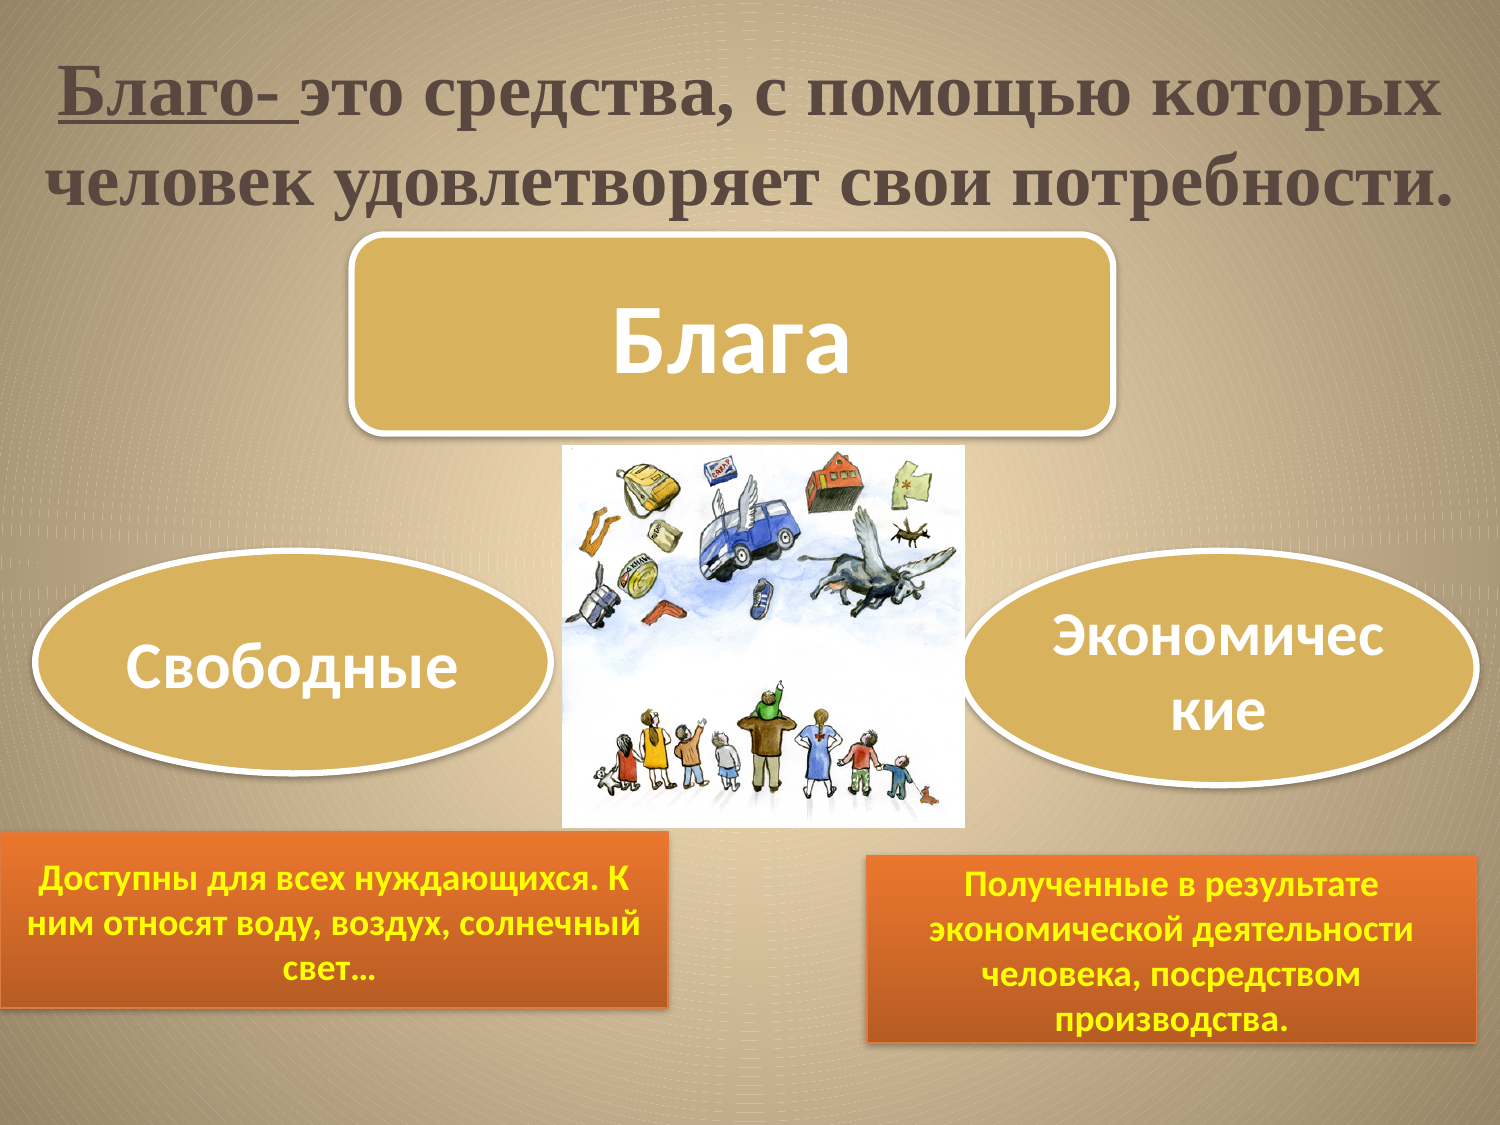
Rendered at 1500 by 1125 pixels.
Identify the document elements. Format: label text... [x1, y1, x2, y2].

text_box Полученные в результате экономической деятельности человека, посредством производства. [866, 855, 1477, 1044]
text_box Доступны для всех нуждающихся. К ним относят воду, воздух, солнечный свет… [0, 831, 669, 1009]
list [562, 445, 965, 828]
text_box Экономические [968, 547, 1480, 789]
title Благо- это средства, с помощью которых человек удовлетворяет свои потребности. [0, 82, 1500, 270]
text_box Блага [348, 231, 1117, 437]
text_box Свободные [32, 547, 554, 777]
